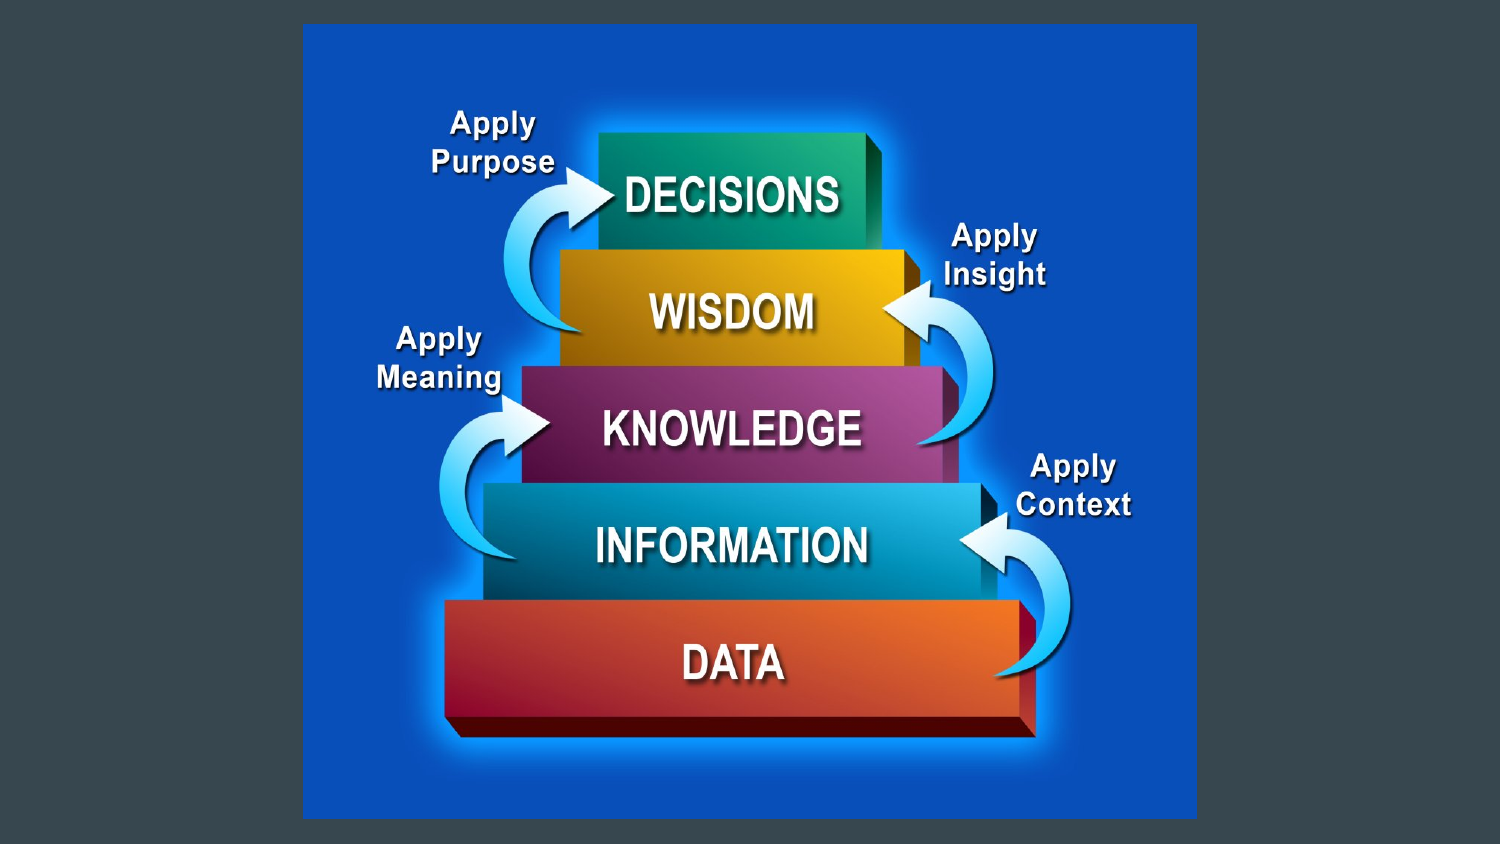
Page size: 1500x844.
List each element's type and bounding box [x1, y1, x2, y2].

picture [303, 24, 1197, 819]
